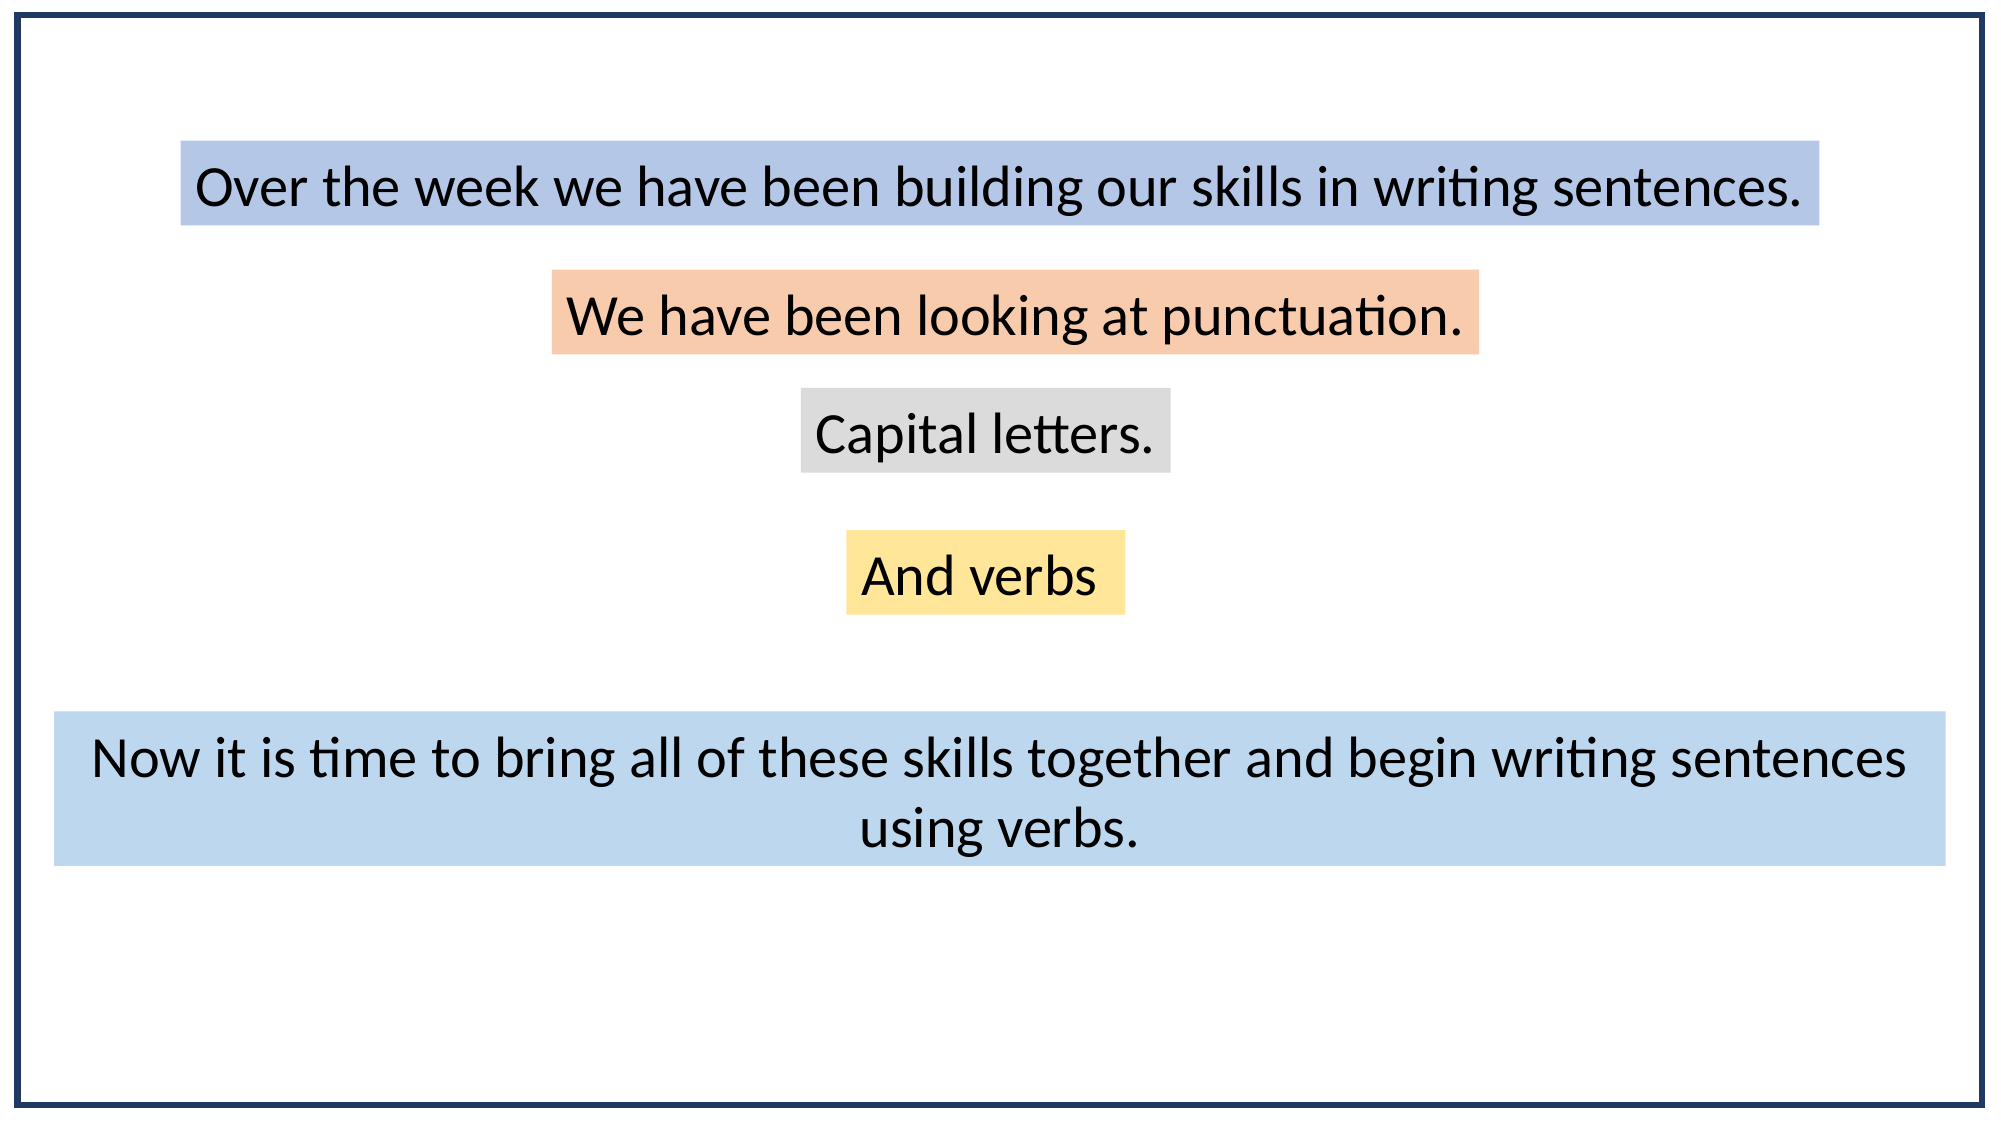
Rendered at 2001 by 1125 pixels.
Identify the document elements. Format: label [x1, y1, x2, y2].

text_box [16, 14, 1983, 1106]
